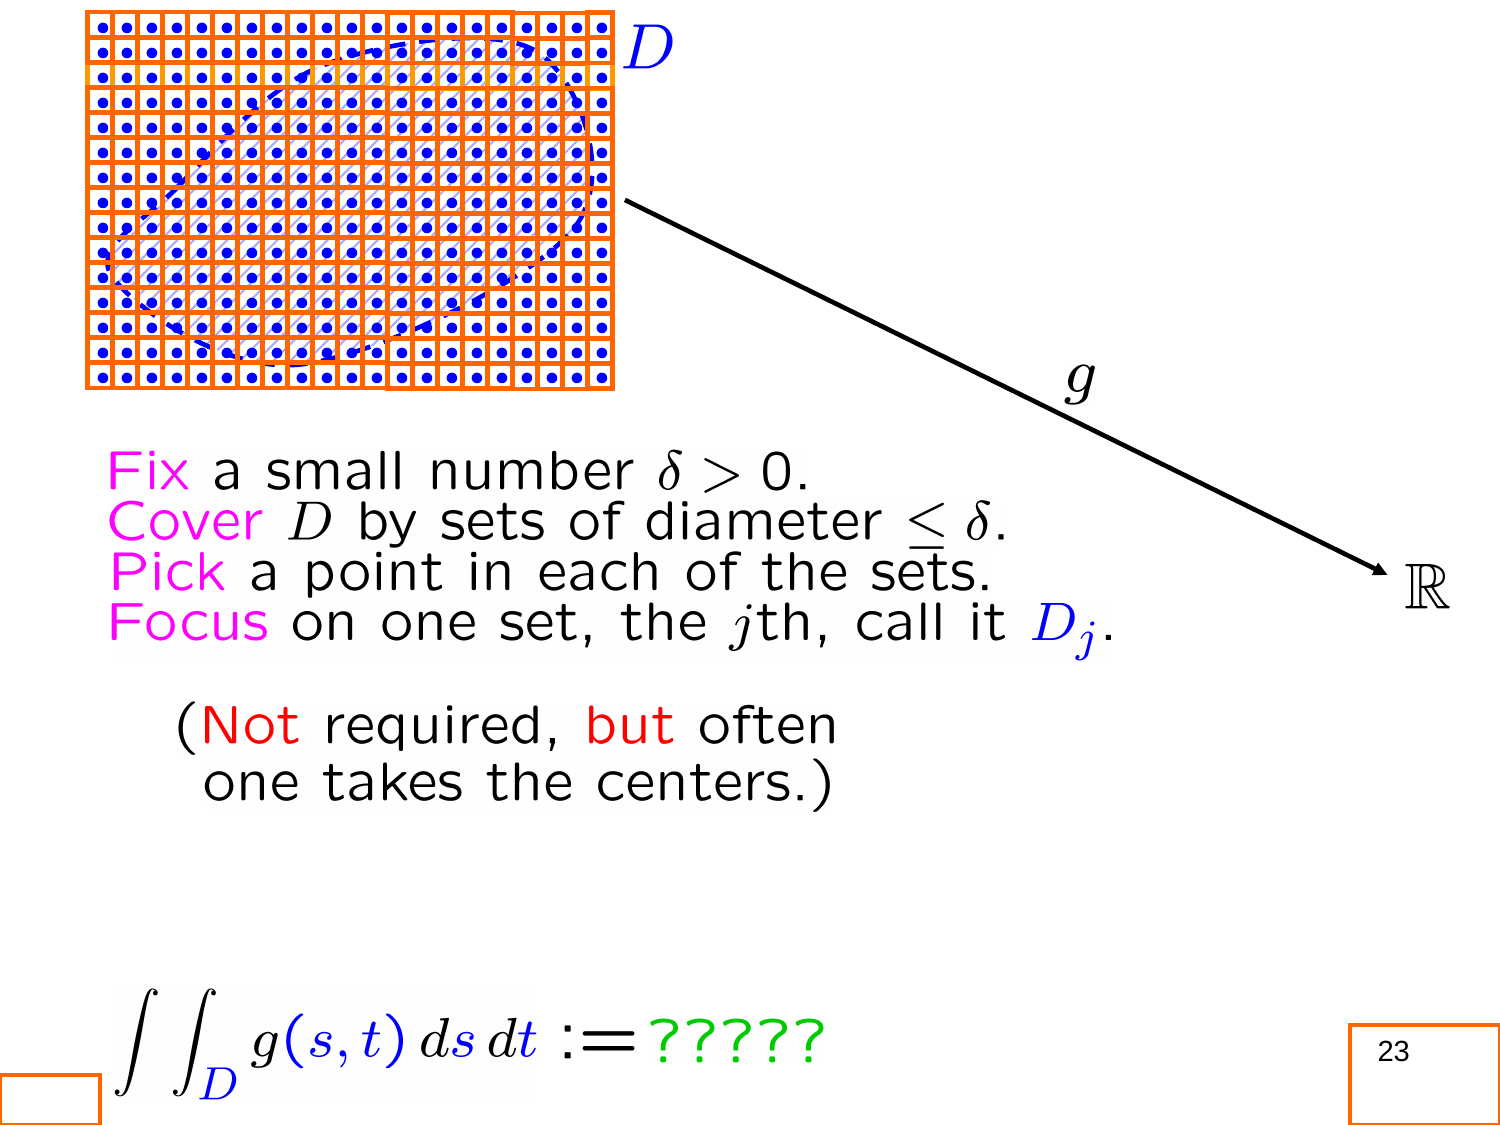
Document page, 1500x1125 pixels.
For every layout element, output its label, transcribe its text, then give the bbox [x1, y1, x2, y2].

text_box [188, 312, 212, 337]
text_box [298, 324, 305, 331]
text_box [87, 213, 112, 237]
text_box [362, 162, 387, 187]
text_box [338, 362, 362, 388]
text_box [87, 63, 112, 87]
text_box [587, 12, 613, 38]
text_box [212, 187, 238, 212]
text_box [99, 99, 106, 106]
text_box [223, 125, 230, 131]
text_box [587, 112, 613, 139]
text_box [487, 262, 512, 287]
text_box [162, 287, 188, 312]
text_box [573, 125, 580, 131]
text_box [273, 249, 280, 256]
text_box [512, 188, 538, 214]
text_box [248, 125, 255, 131]
text_box [348, 249, 355, 256]
text_box [548, 350, 555, 356]
text_box [162, 112, 187, 138]
text_box [437, 237, 462, 262]
text_box [112, 262, 138, 287]
text_box [238, 38, 262, 63]
text_box [188, 237, 212, 262]
text_box [423, 174, 430, 181]
text_box [173, 50, 180, 56]
text_box [112, 38, 138, 63]
text_box [538, 313, 562, 338]
text_box [148, 275, 155, 281]
text_box [573, 149, 580, 156]
text_box [462, 187, 487, 214]
text_box [99, 50, 106, 56]
text_box [87, 138, 112, 162]
text_box [423, 50, 430, 56]
text_box [87, 87, 112, 112]
text_box [598, 224, 605, 231]
text_box [362, 112, 387, 138]
text_box [348, 75, 355, 81]
text_box [148, 99, 155, 106]
text_box [573, 99, 580, 106]
text_box [238, 187, 262, 212]
text_box [262, 11, 287, 38]
text_box [212, 112, 238, 138]
text_box [448, 149, 455, 156]
text_box [288, 213, 312, 237]
text_box [198, 324, 205, 331]
text_box [338, 262, 362, 287]
text_box [248, 149, 255, 156]
text_box [423, 125, 430, 131]
text_box [487, 162, 512, 187]
text_box [348, 149, 355, 156]
text_box [398, 200, 405, 206]
text_box [413, 139, 437, 162]
text_box [312, 312, 338, 337]
text_box [323, 350, 330, 356]
text_box [398, 375, 405, 381]
text_box [398, 99, 405, 106]
text_box [138, 87, 162, 112]
text_box [288, 362, 312, 388]
text_box [498, 350, 505, 356]
text_box [87, 287, 112, 312]
text_box [238, 87, 262, 112]
text_box [462, 12, 487, 38]
text_box [173, 350, 180, 356]
picture [648, 1015, 826, 1063]
text_box [398, 149, 405, 156]
text_box [523, 324, 530, 331]
text_box [562, 313, 587, 338]
text_box [498, 99, 505, 106]
text_box [538, 338, 562, 363]
text_box [473, 224, 480, 231]
text_box [123, 174, 130, 181]
text_box [587, 38, 613, 63]
text_box [573, 299, 580, 306]
text_box [487, 87, 512, 112]
text_box [387, 12, 413, 38]
text_box [273, 149, 280, 156]
text_box [99, 200, 106, 206]
text_box [223, 224, 230, 231]
text_box [523, 125, 530, 131]
text_box [212, 337, 238, 362]
text_box [87, 262, 112, 287]
text_box [538, 88, 562, 113]
text_box [348, 324, 355, 331]
text_box [323, 324, 330, 331]
text_box [398, 125, 405, 131]
text_box [223, 50, 230, 56]
text_box [87, 312, 112, 337]
text_box [373, 149, 380, 156]
text_box [338, 337, 362, 362]
text_box [148, 125, 155, 131]
text_box [562, 238, 587, 263]
text_box [538, 163, 562, 188]
text_box [362, 237, 387, 262]
text_box [512, 139, 538, 163]
text_box [173, 125, 180, 131]
text_box [112, 312, 138, 337]
text_box [423, 149, 430, 156]
text_box [473, 249, 480, 256]
text_box [288, 138, 312, 162]
text_box [323, 99, 330, 106]
text_box [298, 299, 305, 306]
text_box [462, 139, 487, 162]
text_box [348, 99, 355, 106]
text_box [573, 324, 580, 331]
text_box [598, 125, 605, 131]
text_box [173, 249, 180, 256]
text_box [448, 275, 455, 281]
text_box [238, 262, 262, 287]
text_box [212, 287, 238, 312]
text_box [248, 24, 255, 31]
text_box [437, 112, 462, 139]
text_box [188, 138, 212, 162]
text_box [223, 75, 230, 81]
text_box [473, 324, 480, 331]
text_box [312, 237, 338, 262]
text_box [462, 214, 487, 237]
text_box [573, 249, 580, 256]
text_box [437, 63, 462, 87]
text_box [473, 50, 480, 56]
text_box [573, 50, 580, 56]
text_box [162, 11, 187, 38]
text_box [373, 299, 380, 306]
text_box [448, 350, 455, 356]
picture [109, 499, 1005, 599]
text_box [273, 350, 280, 356]
text_box [373, 24, 380, 31]
text_box [387, 337, 413, 362]
text_box [212, 212, 238, 237]
text_box [212, 262, 238, 287]
text_box [587, 312, 613, 337]
text_box [188, 187, 212, 212]
text_box [238, 212, 262, 237]
text_box [523, 249, 530, 256]
text_box [437, 12, 462, 38]
text_box [538, 64, 562, 88]
text_box [238, 337, 262, 362]
text_box [587, 63, 613, 87]
text_box [562, 288, 587, 313]
text_box [262, 312, 288, 337]
text_box [162, 312, 188, 337]
text_box [248, 50, 255, 56]
text_box [238, 63, 262, 87]
text_box [223, 350, 230, 356]
text_box [473, 99, 480, 106]
text_box [87, 162, 112, 187]
text_box [398, 350, 405, 356]
text_box [413, 12, 437, 38]
text_box [338, 287, 362, 312]
text_box [238, 112, 262, 138]
text_box [148, 224, 155, 231]
text_box [123, 99, 130, 106]
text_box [177, 701, 835, 813]
text_box [99, 24, 106, 31]
text_box [473, 375, 480, 381]
slide_number 23 [1074, 1024, 1425, 1103]
text_box [362, 138, 387, 162]
text_box [312, 262, 338, 287]
text_box [148, 50, 155, 56]
text_box [298, 174, 305, 181]
text_box [188, 337, 212, 362]
text_box [288, 187, 312, 213]
text_box [323, 249, 330, 256]
text_box [112, 11, 138, 38]
text_box [138, 362, 162, 388]
text_box [437, 187, 462, 214]
text_box [262, 162, 288, 187]
text_box [373, 224, 380, 231]
text_box [148, 75, 155, 81]
text_box [498, 174, 505, 181]
text_box [262, 337, 288, 362]
text_box [512, 64, 538, 88]
text_box [538, 288, 562, 313]
text_box [198, 200, 205, 206]
text_box [587, 287, 613, 312]
text_box [238, 138, 262, 162]
text_box [1349, 1025, 1500, 1125]
text_box [573, 200, 580, 206]
text_box [323, 149, 330, 156]
text_box [587, 187, 613, 214]
text_box [298, 350, 305, 356]
text_box [287, 87, 312, 112]
text_box [362, 187, 387, 213]
text_box [487, 38, 512, 63]
text_box [173, 275, 180, 281]
text_box [562, 363, 587, 389]
text_box [262, 63, 287, 87]
text_box [312, 337, 338, 362]
text_box [338, 138, 362, 162]
text_box [198, 50, 205, 56]
text_box [562, 39, 587, 64]
text_box [273, 224, 280, 231]
text_box [312, 38, 338, 63]
text_box [112, 237, 138, 262]
text_box [162, 362, 188, 388]
text_box [573, 275, 580, 281]
text_box [523, 75, 530, 81]
text_box [373, 375, 380, 381]
text_box [373, 324, 380, 331]
text_box [437, 312, 462, 337]
text_box [99, 224, 106, 231]
text_box [298, 249, 305, 256]
text_box [587, 362, 613, 389]
text_box [162, 337, 188, 362]
text_box [487, 237, 512, 262]
text_box [598, 350, 605, 356]
text_box [123, 200, 130, 206]
text_box [212, 38, 238, 63]
text_box [298, 149, 305, 156]
text_box [362, 213, 387, 237]
text_box [437, 214, 462, 237]
text_box [473, 299, 480, 306]
text_box [413, 337, 437, 362]
text_box [538, 188, 562, 214]
text_box [238, 362, 262, 388]
text_box [587, 337, 613, 362]
text_box [373, 350, 380, 356]
text_box [112, 112, 138, 138]
text_box [323, 24, 330, 31]
text_box [223, 174, 230, 181]
text_box [273, 200, 280, 206]
text_box [198, 224, 205, 231]
text_box [148, 299, 155, 306]
text_box [423, 24, 430, 31]
text_box [462, 237, 487, 262]
text_box [598, 200, 605, 206]
text_box [473, 75, 480, 81]
text_box [512, 39, 538, 64]
text_box [548, 174, 555, 181]
text_box [138, 11, 162, 38]
text_box [473, 149, 480, 156]
text_box [138, 38, 162, 63]
text_box [587, 262, 613, 287]
text_box [138, 262, 162, 287]
text_box [348, 174, 355, 181]
picture [112, 987, 538, 1101]
text_box [523, 299, 530, 306]
text_box [562, 214, 587, 238]
text_box [112, 87, 138, 112]
text_box [573, 224, 580, 231]
text_box [387, 214, 413, 237]
text_box [598, 375, 605, 381]
text_box [562, 263, 587, 288]
text_box [512, 238, 538, 263]
text_box [87, 38, 112, 63]
text_box [498, 200, 505, 206]
text_box [262, 87, 287, 112]
text_box [187, 63, 212, 87]
text_box [123, 324, 130, 331]
text_box [312, 112, 338, 138]
text_box [423, 299, 430, 306]
text_box [162, 237, 188, 262]
text_box [348, 375, 355, 381]
text_box [298, 75, 305, 81]
text_box [123, 224, 130, 231]
text_box [523, 275, 530, 281]
text_box [312, 213, 338, 237]
text_box [413, 362, 437, 389]
text_box [473, 24, 480, 31]
text_box [562, 188, 587, 214]
text_box [312, 287, 338, 312]
text_box [423, 224, 430, 231]
text_box [523, 350, 530, 356]
text_box [338, 11, 362, 38]
text_box [99, 275, 106, 281]
text_box [312, 162, 338, 187]
text_box [573, 350, 580, 356]
text_box [223, 375, 230, 381]
text_box [512, 313, 538, 338]
text_box [362, 38, 387, 63]
text_box [138, 287, 162, 312]
text_box [373, 75, 380, 81]
text_box [398, 324, 405, 331]
text_box [448, 375, 455, 381]
text_box [188, 162, 212, 187]
text_box [248, 75, 255, 81]
text_box [198, 125, 205, 131]
text_box [198, 149, 205, 156]
text_box [338, 213, 362, 237]
text_box [538, 363, 562, 389]
text_box [512, 214, 538, 238]
text_box [223, 149, 230, 156]
text_box [288, 237, 312, 262]
text_box [387, 237, 413, 262]
text_box [198, 299, 205, 306]
text_box [338, 162, 362, 187]
text_box [298, 275, 305, 281]
text_box [287, 11, 312, 38]
text_box [273, 50, 280, 56]
text_box [413, 187, 437, 214]
text_box [562, 163, 587, 188]
text_box [348, 350, 355, 356]
text_box [437, 38, 462, 63]
text_box [387, 312, 413, 337]
text_box [198, 375, 205, 381]
text_box [273, 99, 280, 106]
text_box [198, 24, 205, 31]
text_box [298, 375, 305, 381]
text_box [624, 199, 1388, 576]
text_box [413, 262, 437, 287]
text_box [512, 113, 538, 139]
text_box [448, 324, 455, 331]
text_box [138, 63, 162, 87]
text_box [587, 87, 613, 112]
text_box [348, 299, 355, 306]
text_box [548, 75, 555, 81]
text_box [587, 162, 613, 187]
text_box [0, 1074, 100, 1125]
text_box [487, 112, 512, 139]
text_box [487, 12, 512, 38]
text_box [87, 112, 112, 138]
text_box [437, 287, 462, 312]
text_box [348, 275, 355, 281]
text_box [448, 50, 455, 56]
text_box [398, 50, 405, 56]
text_box [138, 213, 162, 237]
text_box [498, 375, 505, 381]
text_box [99, 249, 106, 256]
text_box [562, 88, 587, 113]
text_box [538, 214, 562, 238]
text_box [448, 125, 455, 131]
text_box [498, 299, 505, 306]
text_box [462, 38, 487, 63]
text_box [462, 312, 487, 337]
text_box [287, 38, 312, 63]
text_box [248, 375, 255, 381]
text_box [398, 224, 405, 231]
text_box [99, 324, 106, 331]
text_box [387, 63, 413, 87]
text_box [512, 12, 538, 39]
text_box [373, 50, 380, 56]
text_box [223, 324, 230, 331]
text_box [462, 63, 487, 87]
text_box [112, 362, 138, 388]
text_box [212, 162, 238, 187]
text_box [462, 287, 487, 312]
text_box [387, 162, 413, 187]
text_box [448, 200, 455, 206]
text_box [138, 312, 162, 337]
text_box [148, 174, 155, 181]
text_box [173, 99, 180, 106]
text_box [387, 112, 413, 139]
text_box [437, 139, 462, 162]
text_box [598, 324, 605, 331]
text_box [138, 337, 162, 362]
text_box [423, 75, 430, 81]
text_box [323, 50, 330, 56]
text_box [548, 249, 555, 256]
picture [562, 1024, 637, 1060]
text_box [238, 237, 262, 262]
text_box [148, 375, 155, 381]
text_box [288, 262, 312, 287]
text_box [288, 162, 312, 187]
text_box [248, 350, 255, 356]
text_box [262, 138, 288, 162]
text_box [198, 75, 205, 81]
text_box [498, 24, 505, 31]
text_box [273, 275, 280, 281]
text_box [99, 375, 106, 381]
text_box [523, 224, 530, 231]
text_box [473, 200, 480, 206]
text_box [99, 350, 106, 356]
text_box [112, 337, 138, 362]
text_box [198, 99, 205, 106]
text_box [323, 275, 330, 281]
text_box [512, 288, 538, 313]
text_box [248, 200, 255, 206]
text_box [273, 125, 280, 131]
text_box [448, 299, 455, 306]
text_box [338, 237, 362, 262]
text_box [473, 275, 480, 281]
text_box [348, 50, 355, 56]
text_box [413, 38, 437, 63]
text_box [238, 312, 262, 337]
text_box [298, 50, 305, 56]
text_box [112, 287, 138, 312]
text_box [173, 375, 180, 381]
text_box [437, 362, 462, 389]
text_box [462, 362, 487, 389]
text_box [262, 212, 288, 237]
text_box [498, 324, 505, 331]
text_box [312, 362, 338, 388]
text_box [123, 299, 130, 306]
text_box [123, 275, 130, 281]
text_box [187, 11, 212, 38]
text_box [212, 362, 238, 388]
text_box [187, 112, 212, 138]
text_box [123, 350, 130, 356]
text_box [523, 24, 530, 31]
text_box [99, 125, 106, 131]
text_box [123, 50, 130, 56]
text_box [362, 63, 387, 87]
text_box [273, 299, 280, 306]
text_box [598, 50, 605, 56]
text_box [598, 174, 605, 181]
text_box [323, 224, 330, 231]
text_box [423, 350, 430, 356]
text_box [173, 299, 180, 306]
text_box [538, 113, 562, 139]
text_box [587, 139, 613, 162]
text_box [398, 24, 405, 31]
text_box [548, 299, 555, 306]
text_box [323, 125, 330, 131]
text_box [498, 50, 505, 56]
text_box [287, 112, 312, 138]
text_box [398, 174, 405, 181]
text_box [598, 24, 605, 31]
text_box [187, 38, 212, 63]
text_box [462, 262, 487, 287]
text_box [262, 362, 288, 388]
text_box [138, 237, 162, 262]
text_box [587, 214, 613, 237]
text_box [413, 237, 437, 262]
text_box [173, 324, 180, 331]
text_box [473, 350, 480, 356]
text_box [573, 174, 580, 181]
text_box [248, 174, 255, 181]
text_box [548, 275, 555, 281]
text_box [123, 75, 130, 81]
text_box [462, 162, 487, 187]
text_box [413, 312, 437, 337]
text_box [387, 187, 413, 214]
text_box [162, 38, 187, 63]
text_box [437, 87, 462, 112]
text_box [548, 99, 555, 106]
text_box [498, 224, 505, 231]
text_box [562, 64, 587, 88]
text_box [187, 87, 212, 112]
picture [109, 449, 808, 494]
text_box [338, 63, 362, 87]
text_box [87, 237, 112, 262]
text_box [548, 149, 555, 156]
text_box [162, 187, 188, 213]
text_box [223, 99, 230, 106]
text_box [562, 113, 587, 139]
text_box [123, 24, 130, 31]
text_box [338, 112, 362, 138]
text_box [99, 75, 106, 81]
text_box [523, 375, 530, 381]
text_box [498, 125, 505, 131]
text_box [312, 187, 338, 213]
text_box [173, 149, 180, 156]
text_box [362, 262, 387, 287]
text_box [548, 200, 555, 206]
text_box [423, 99, 430, 106]
text_box [423, 375, 430, 381]
text_box [398, 275, 405, 281]
text_box [238, 287, 262, 312]
picture [1062, 362, 1097, 407]
text_box [312, 87, 338, 112]
text_box [462, 337, 487, 362]
text_box [413, 287, 437, 312]
text_box [288, 312, 312, 337]
text_box [262, 237, 288, 262]
text_box [498, 75, 505, 81]
text_box [437, 262, 462, 287]
text_box [112, 162, 138, 187]
text_box [312, 11, 338, 38]
text_box [548, 224, 555, 231]
text_box [413, 162, 437, 187]
text_box [437, 162, 462, 187]
text_box [273, 24, 280, 31]
text_box [473, 125, 480, 131]
text_box [487, 312, 512, 337]
text_box [298, 24, 305, 31]
text_box [587, 237, 613, 262]
text_box [312, 63, 338, 87]
picture [621, 24, 676, 69]
text_box [487, 362, 513, 389]
text_box [173, 174, 180, 181]
text_box [138, 112, 162, 138]
text_box [487, 337, 512, 362]
text_box [538, 139, 562, 163]
text_box [262, 262, 288, 287]
text_box [512, 363, 538, 389]
text_box [548, 50, 555, 56]
text_box [173, 224, 180, 231]
text_box [512, 88, 538, 113]
text_box [362, 337, 387, 362]
text_box [437, 337, 462, 362]
text_box [212, 312, 238, 337]
text_box [573, 75, 580, 81]
text_box [248, 224, 255, 231]
text_box [598, 275, 605, 281]
text_box [448, 174, 455, 181]
text_box [548, 125, 555, 131]
text_box [487, 139, 512, 162]
text_box [148, 200, 155, 206]
text_box [423, 249, 430, 256]
text_box [298, 99, 305, 106]
text_box [112, 187, 138, 213]
text_box [323, 299, 330, 306]
text_box [448, 24, 455, 31]
text_box [413, 112, 437, 139]
text_box [323, 75, 330, 81]
text_box [148, 149, 155, 156]
text_box [323, 200, 330, 206]
text_box [262, 187, 288, 212]
text_box [562, 139, 587, 163]
text_box [348, 24, 355, 31]
text_box [248, 324, 255, 331]
text_box [487, 63, 512, 87]
text_box [287, 63, 312, 87]
text_box [487, 187, 512, 214]
text_box [173, 200, 180, 206]
text_box [198, 249, 205, 256]
text_box [598, 75, 605, 81]
text_box [212, 63, 238, 87]
text_box [323, 375, 330, 381]
text_box [498, 249, 505, 256]
text_box [523, 174, 530, 181]
text_box [523, 200, 530, 206]
text_box [148, 350, 155, 356]
text_box [212, 237, 238, 262]
picture [1403, 562, 1451, 610]
text_box [448, 249, 455, 256]
text_box [348, 200, 355, 206]
text_box [598, 99, 605, 106]
text_box [338, 187, 362, 213]
text_box [248, 249, 255, 256]
text_box [538, 238, 562, 263]
text_box [512, 163, 538, 188]
text_box [538, 263, 562, 288]
text_box [288, 337, 312, 362]
text_box [162, 262, 188, 287]
text_box [413, 63, 437, 87]
text_box [123, 375, 130, 381]
text_box [212, 11, 238, 38]
text_box [87, 337, 112, 362]
text_box [138, 187, 162, 213]
text_box [362, 312, 387, 337]
text_box [523, 99, 530, 106]
text_box [498, 149, 505, 156]
text_box [387, 139, 413, 162]
text_box [162, 162, 188, 187]
text_box [173, 75, 180, 81]
text_box [99, 299, 106, 306]
text_box [223, 275, 230, 281]
text_box [238, 162, 262, 187]
text_box [448, 224, 455, 231]
text_box [462, 87, 487, 112]
text_box [338, 87, 362, 112]
text_box [487, 287, 513, 312]
text_box [323, 174, 330, 181]
text_box [598, 149, 605, 156]
text_box [123, 149, 130, 156]
text_box [212, 87, 238, 112]
text_box [448, 99, 455, 106]
text_box [87, 362, 112, 388]
text_box [312, 138, 338, 162]
text_box [162, 63, 187, 87]
text_box [248, 299, 255, 306]
text_box [462, 112, 487, 139]
text_box [448, 75, 455, 81]
text_box [573, 24, 580, 31]
text_box [373, 174, 380, 181]
text_box [223, 200, 230, 206]
text_box [387, 262, 413, 287]
text_box [262, 287, 288, 312]
text_box [373, 200, 380, 206]
text_box [423, 200, 430, 206]
text_box [148, 249, 155, 256]
text_box [87, 187, 112, 213]
text_box [362, 287, 387, 312]
text_box [188, 362, 212, 388]
text_box [573, 375, 580, 381]
text_box [512, 338, 538, 363]
text_box [273, 75, 280, 81]
text_box [398, 299, 405, 306]
text_box [562, 338, 587, 363]
text_box [338, 312, 362, 337]
text_box [148, 324, 155, 331]
text_box [512, 263, 538, 288]
text_box [298, 224, 305, 231]
text_box [338, 38, 362, 63]
text_box [562, 12, 587, 39]
text_box [348, 224, 355, 231]
text_box [548, 324, 555, 331]
text_box [387, 362, 413, 389]
text_box [473, 174, 480, 181]
text_box [423, 275, 430, 281]
text_box [498, 275, 505, 281]
text_box [487, 214, 512, 237]
text_box [298, 125, 305, 131]
text_box [298, 200, 305, 206]
text_box [398, 249, 405, 256]
picture [109, 601, 1113, 661]
text_box [198, 174, 205, 181]
text_box [413, 87, 437, 112]
text_box [188, 287, 212, 312]
text_box [538, 39, 562, 64]
text_box [362, 11, 388, 38]
text_box [223, 249, 230, 256]
text_box [548, 375, 555, 381]
text_box [598, 299, 605, 306]
text_box [273, 174, 280, 181]
text_box [248, 99, 255, 106]
text_box [398, 75, 405, 81]
text_box [262, 38, 287, 63]
text_box [523, 149, 530, 156]
text_box [348, 125, 355, 131]
text_box [262, 112, 287, 138]
text_box [362, 87, 387, 112]
text_box [387, 87, 413, 112]
text_box [162, 138, 188, 162]
text_box [138, 162, 162, 187]
text_box [162, 213, 188, 237]
text_box [148, 24, 155, 31]
text_box [423, 324, 430, 331]
text_box [198, 275, 205, 281]
text_box [198, 350, 205, 356]
text_box [373, 275, 380, 281]
text_box [373, 99, 380, 106]
text_box [598, 249, 605, 256]
text_box [538, 12, 562, 39]
text_box [223, 24, 230, 31]
text_box [99, 149, 106, 156]
text_box [273, 375, 280, 381]
text_box [387, 38, 413, 63]
text_box [188, 262, 212, 287]
text_box [123, 249, 130, 256]
text_box [248, 275, 255, 281]
text_box [548, 24, 555, 31]
text_box [112, 63, 138, 87]
text_box [523, 50, 530, 56]
text_box [373, 249, 380, 256]
text_box [273, 324, 280, 331]
text_box [413, 214, 437, 237]
text_box [87, 11, 112, 38]
text_box [223, 299, 230, 306]
text_box [238, 11, 262, 38]
text_box [373, 125, 380, 131]
text_box [212, 138, 238, 162]
text_box [112, 138, 138, 162]
text_box [188, 212, 212, 237]
text_box [112, 213, 138, 237]
text_box [99, 174, 106, 181]
text_box [288, 287, 312, 312]
text_box [387, 287, 413, 312]
text_box [123, 125, 130, 131]
text_box [173, 24, 180, 31]
text_box [362, 362, 387, 388]
text_box [138, 138, 162, 162]
text_box [162, 87, 187, 112]
